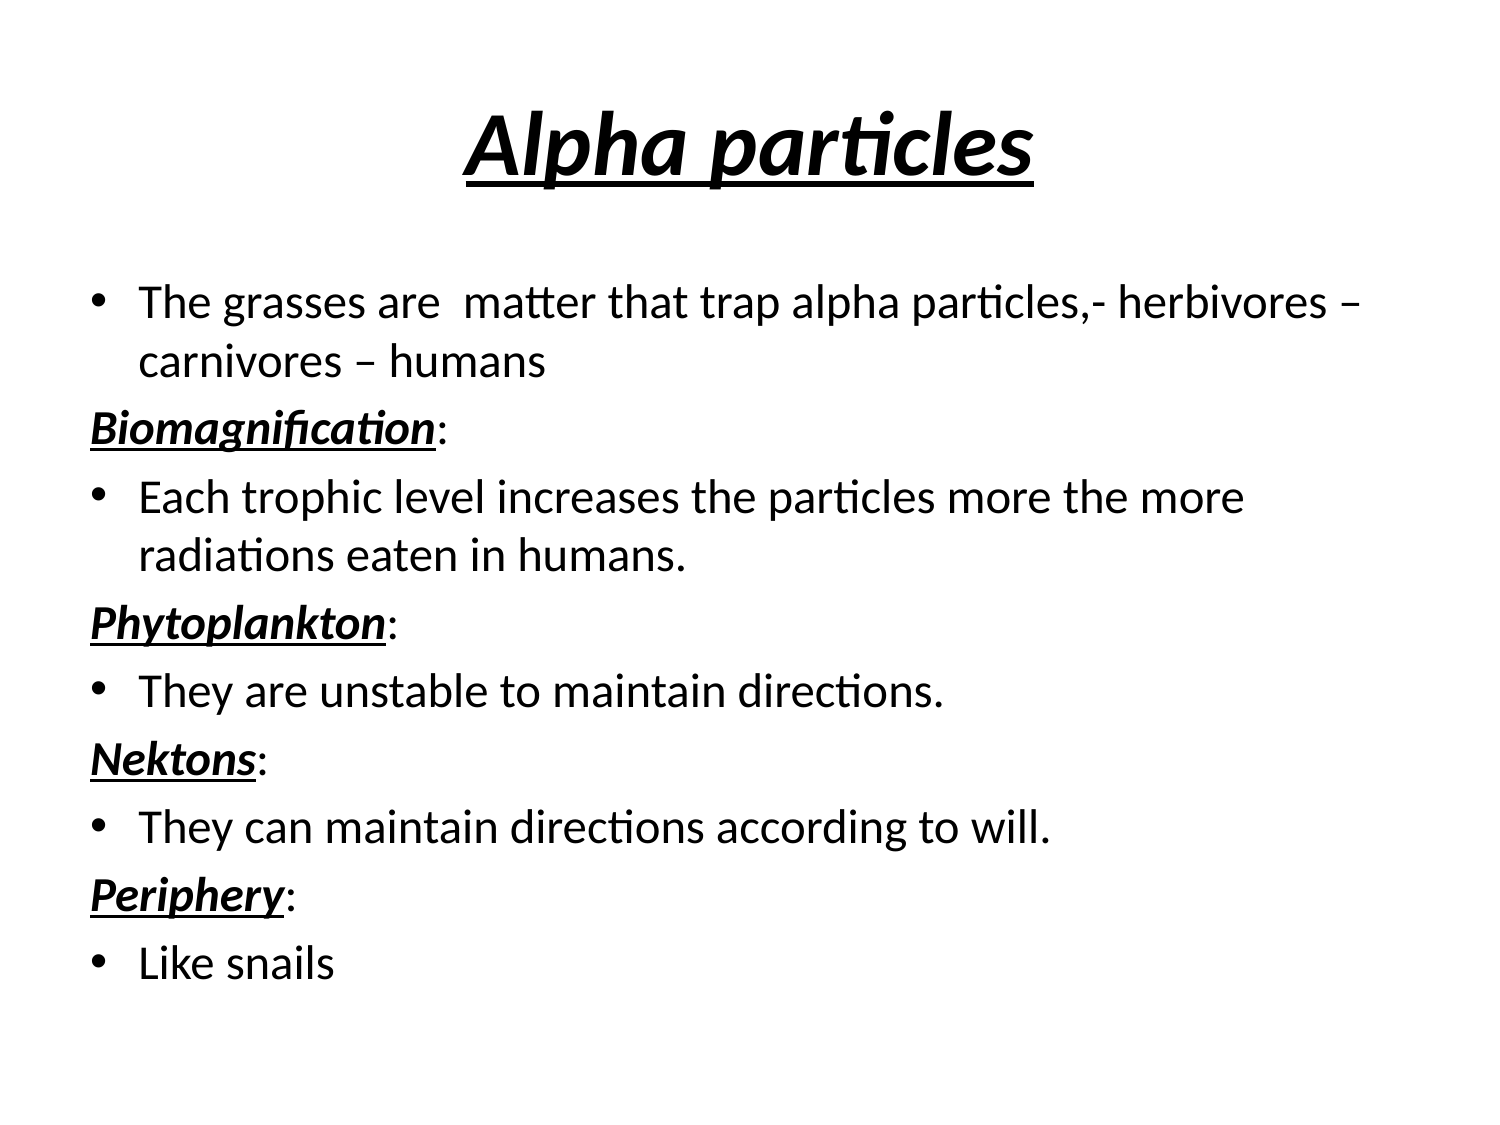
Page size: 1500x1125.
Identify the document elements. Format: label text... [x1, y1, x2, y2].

list The grasses are matter that trap alpha particles,- herbivores –carnivores – humans Biomagnification: Each trophic level increases the particles more the more radiations eaten in humans. Phytoplankton: They are unstable to maintain directions. Nektons: They can maintain directions according to will. Periphery: Like snails [75, 262, 1425, 1005]
title Alpha particles [75, 45, 1425, 233]
